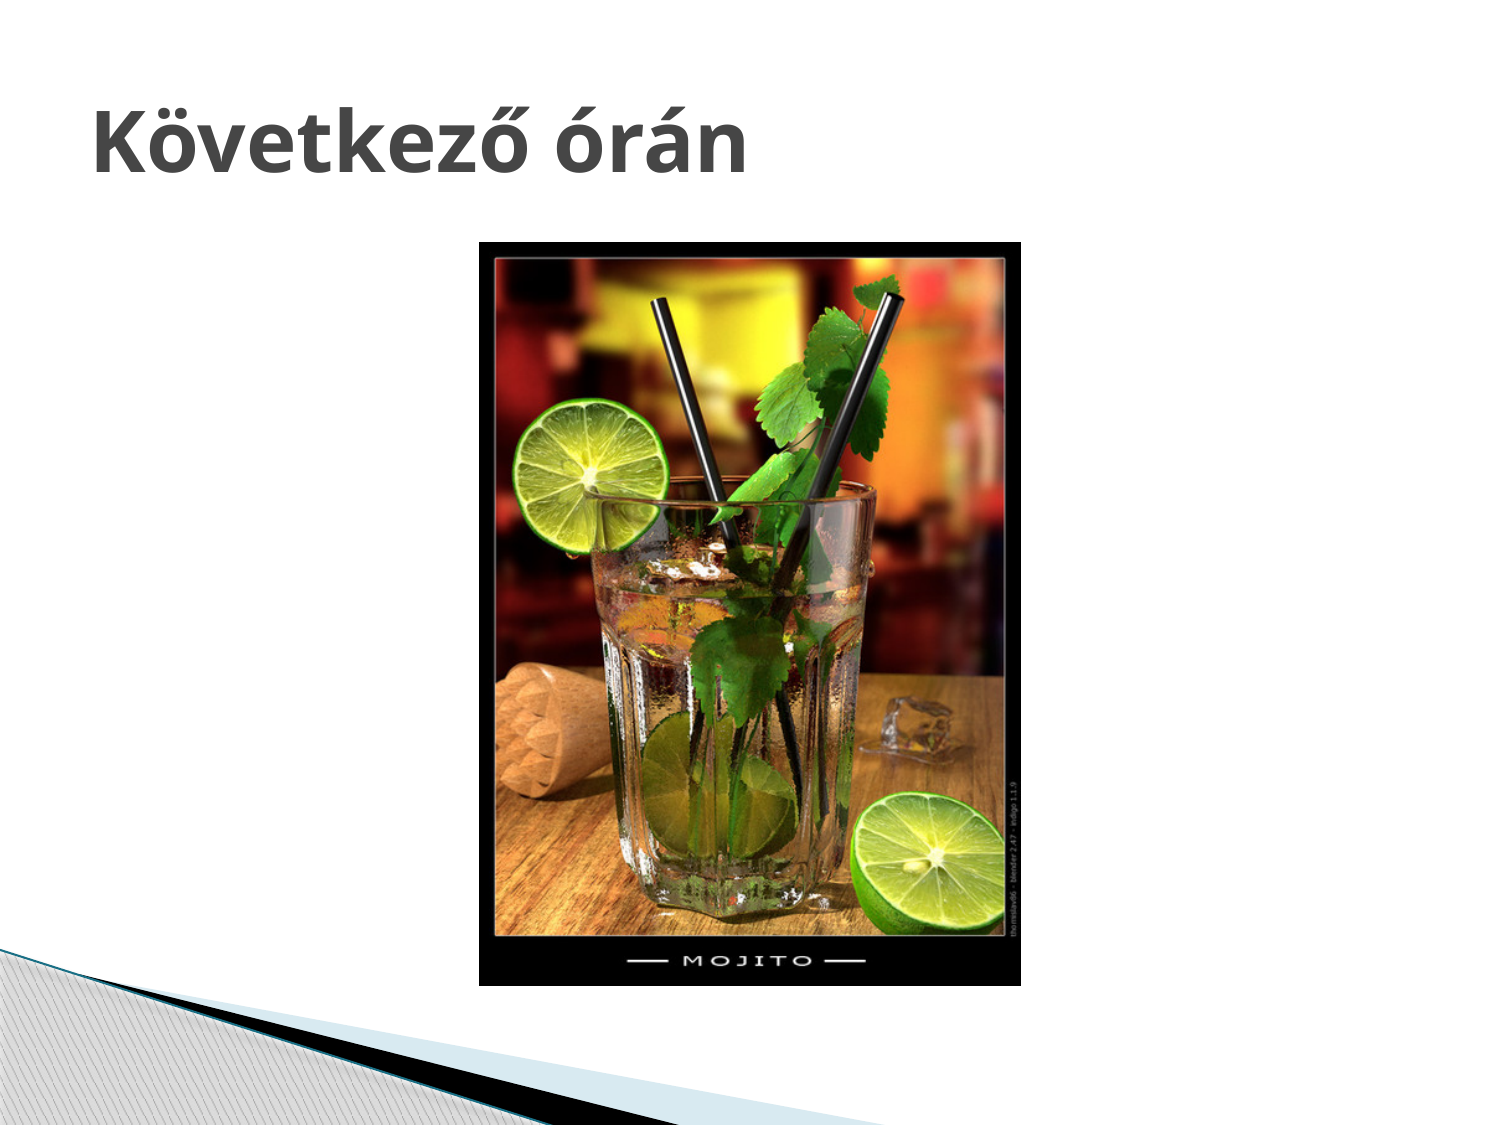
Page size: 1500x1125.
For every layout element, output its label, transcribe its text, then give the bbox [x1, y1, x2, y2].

title Következő órán [75, 45, 1425, 233]
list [479, 242, 1021, 986]
